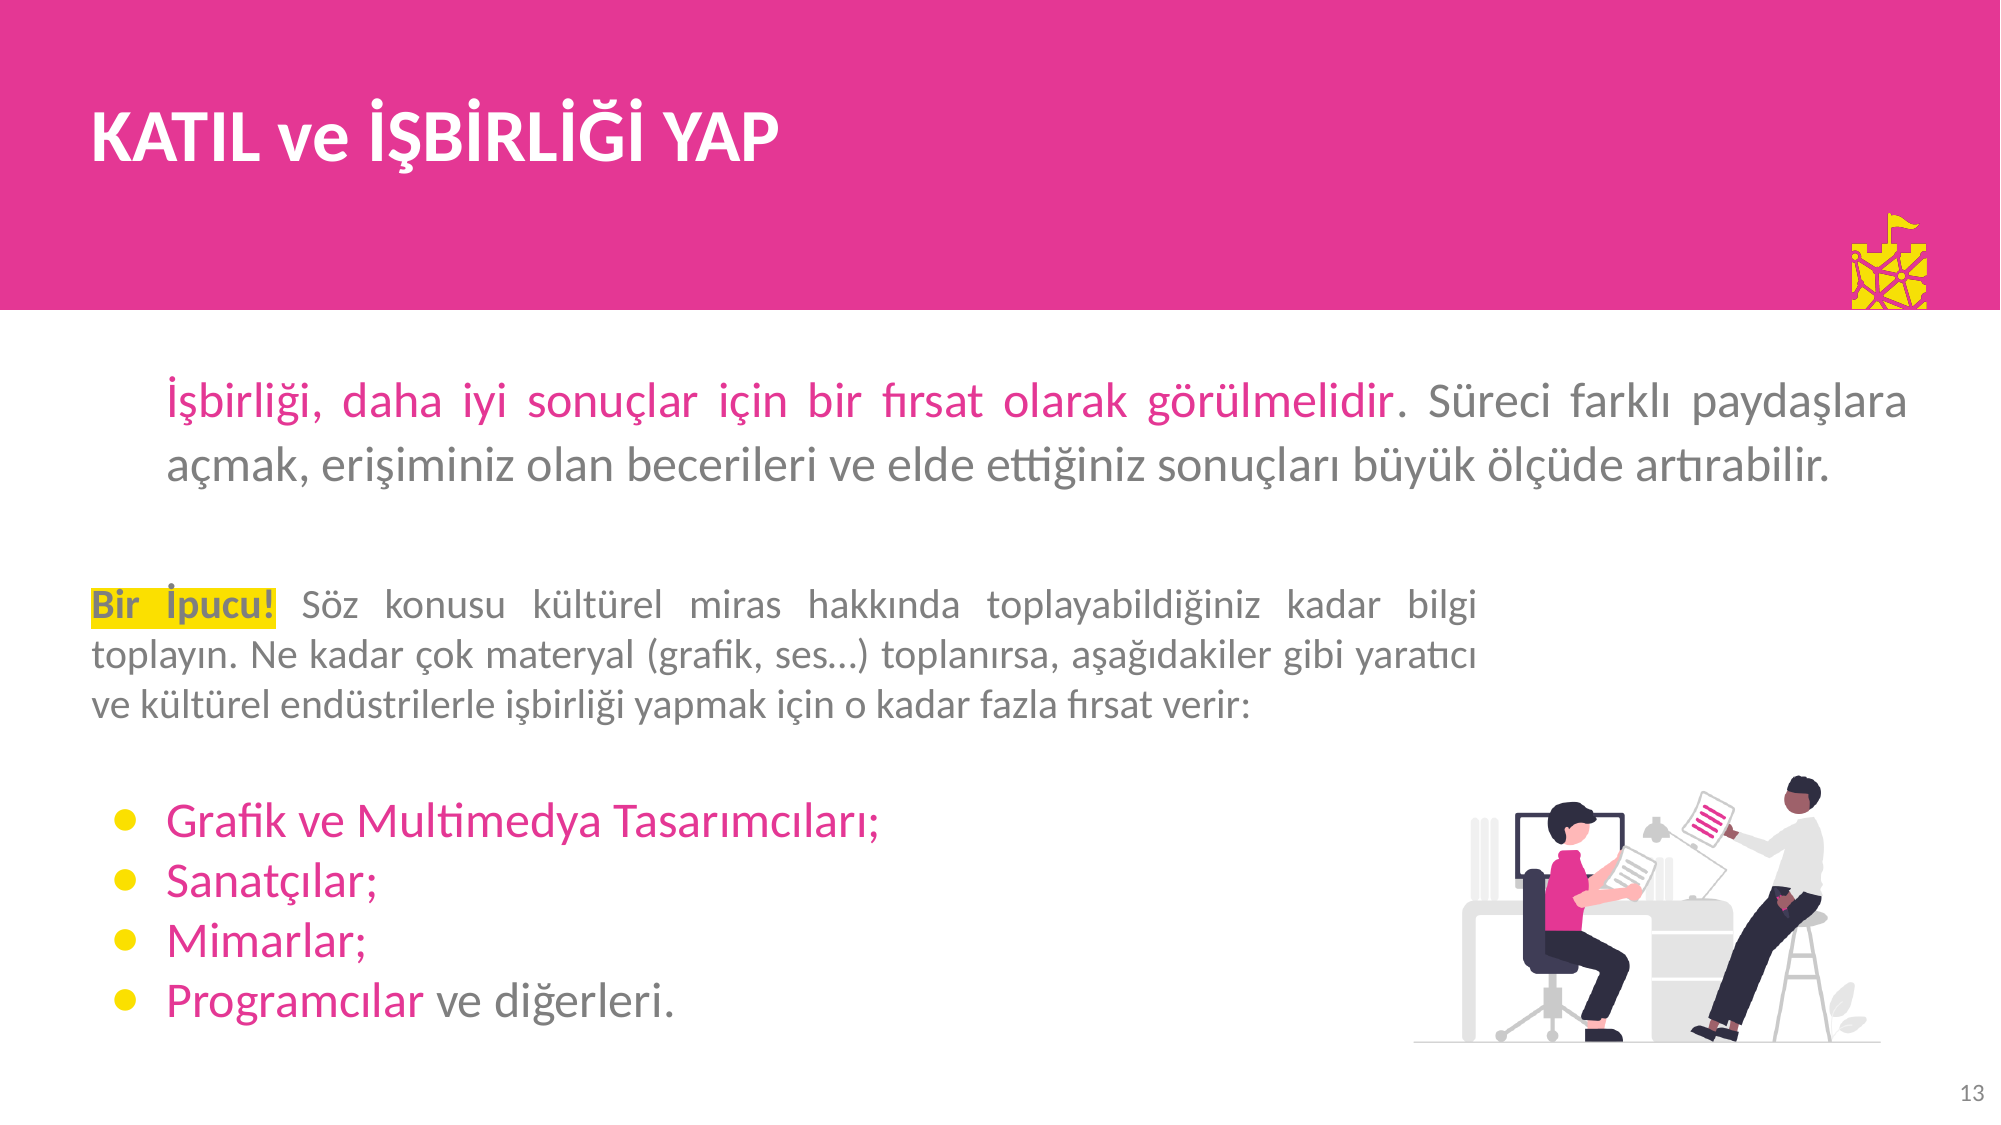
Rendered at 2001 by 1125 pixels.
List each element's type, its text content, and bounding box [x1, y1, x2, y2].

list Bir İpucu! Söz konusu kültürel miras hakkında toplayabildiğiniz kadar bilgi toplayın. Ne kadar çok materyal (grafik, ses…) toplanırsa, aşağıdakiler gibi yaratıcı ve kültürel endüstrilerle işbirliği yapmak için o kadar fazla fırsat verir: Grafik ve Multimedya Tasarımcıları; Sanatçılar; Mimarlar; Programcılar ve diğerleri. [76, 589, 1494, 1096]
list KATIL ve İŞBİRLİĞİ YAP [76, 89, 1924, 215]
slide_number 13 [1294, 1072, 2000, 1111]
text_box İşbirliği, daha iyi sonuçlar için bir fırsat olarak görülmelidir. Süreci farklı paydaşlara açmak, erişiminiz olan becerileri ve elde ettiğiniz sonuçları büyük ölçüde artırabilir. [76, 355, 1924, 589]
picture [1834, 212, 1948, 309]
picture [1344, 728, 1951, 1089]
